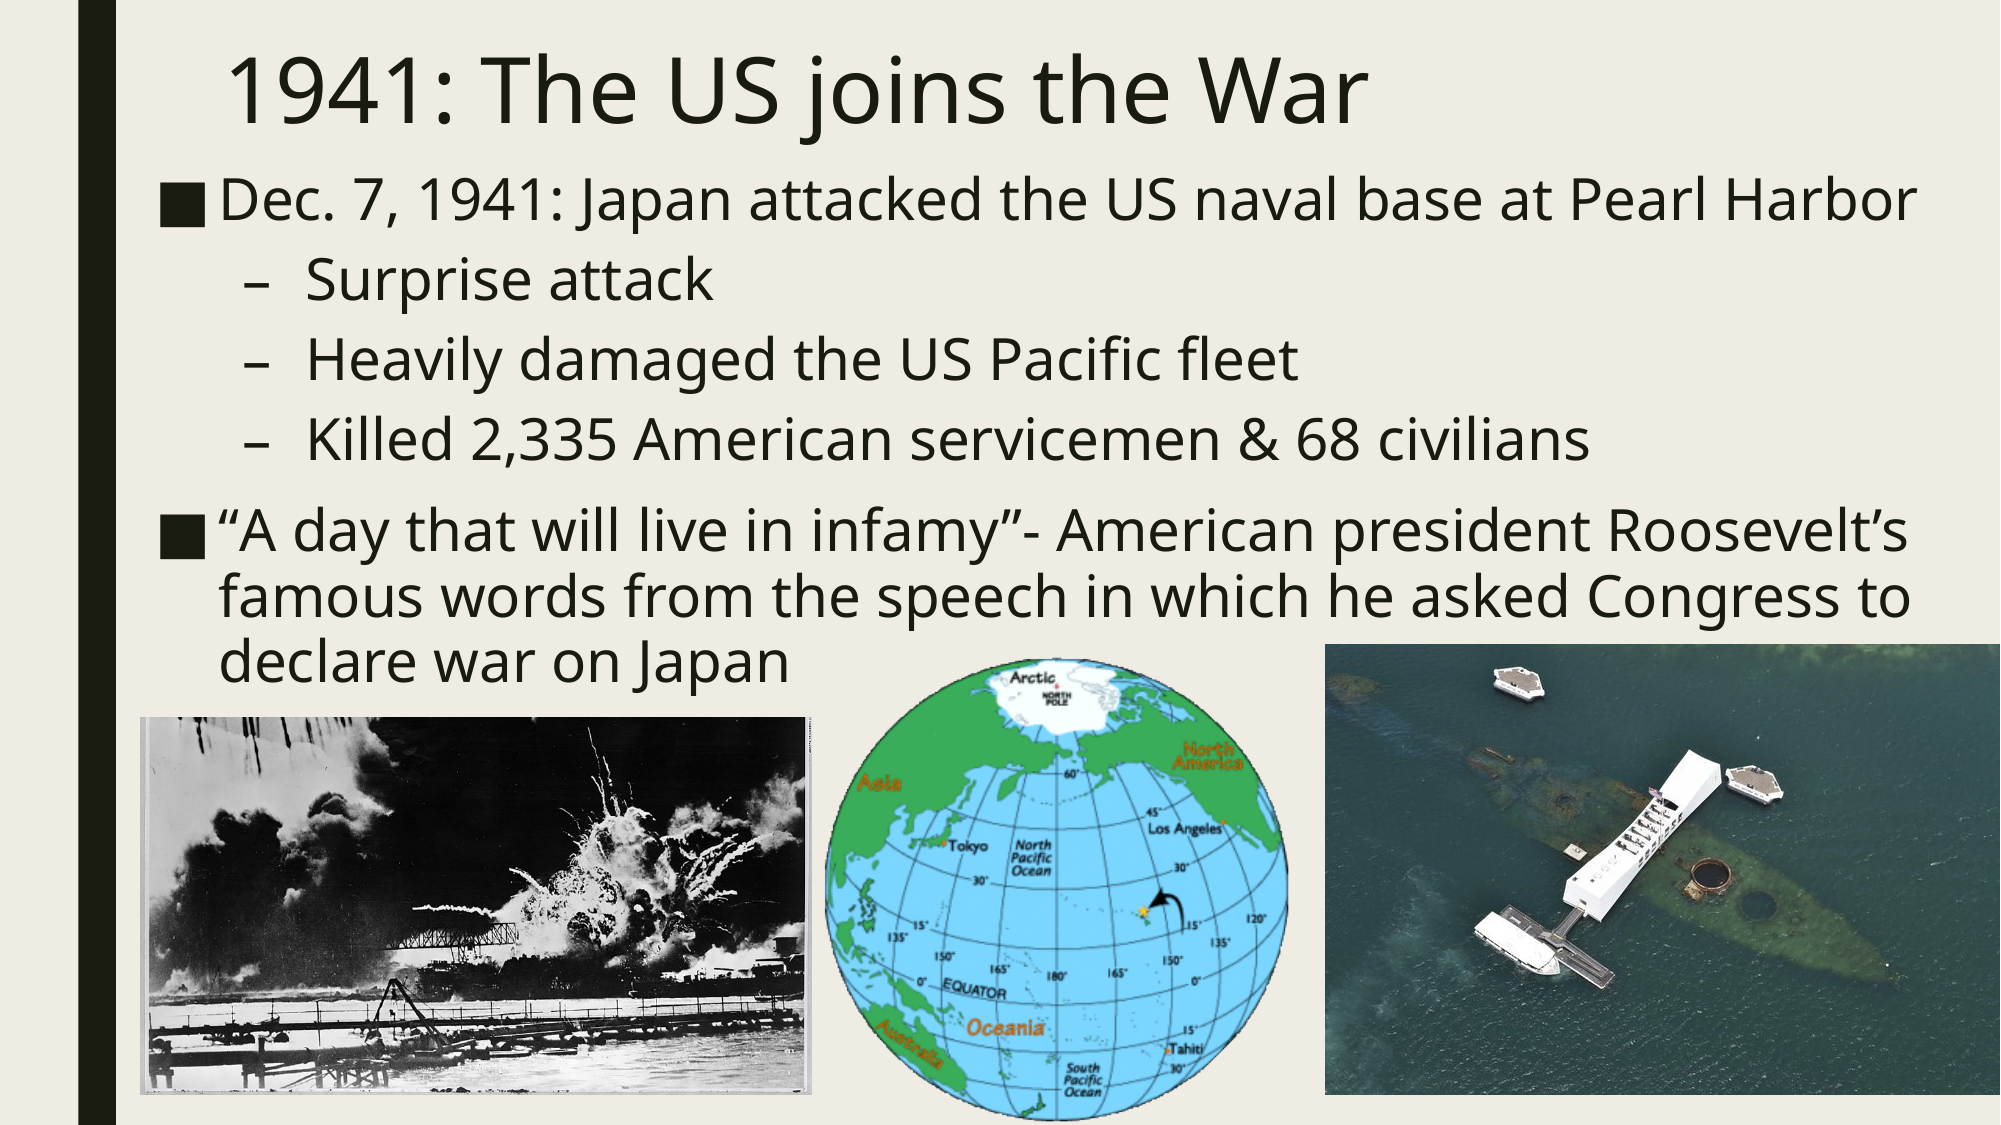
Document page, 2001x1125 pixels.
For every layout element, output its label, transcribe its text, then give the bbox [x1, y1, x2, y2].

list Dec. 7, 1941: Japan attacked the US naval base at Pearl Harbor Surprise attack Heavily damaged the US Pacific fleet Killed 2,335 American servicemen & 68 civilians “A day that will live in infamy”- American president Roosevelt’s famous words from the speech in which he asked Congress to declare war on Japan [140, 160, 2000, 748]
picture [140, 717, 812, 1095]
title 1941: The US joins the War [208, 38, 1784, 160]
picture [822, 656, 1292, 1125]
picture [1325, 644, 2000, 1095]
